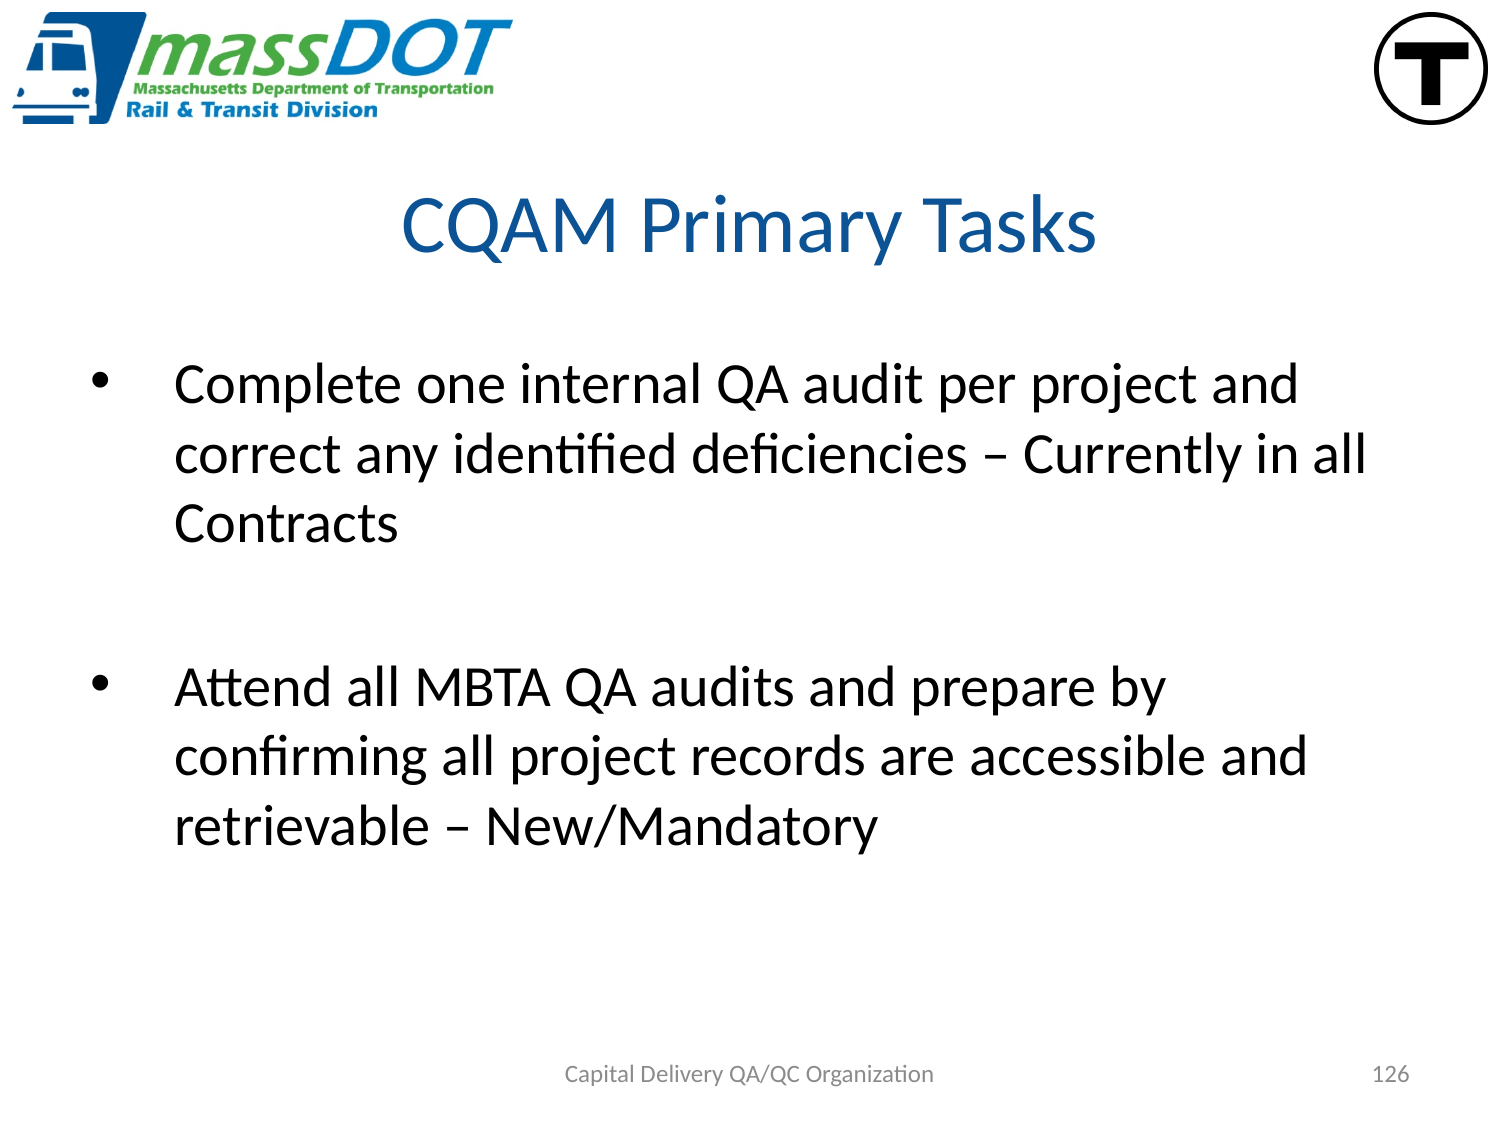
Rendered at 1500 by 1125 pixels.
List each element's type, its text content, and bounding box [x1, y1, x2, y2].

picture [1374, 12, 1488, 125]
slide_number 126 [1074, 1042, 1425, 1103]
list Complete one internal QA audit per project and correct any identified deficiencies – Currently in all Contracts Attend all MBTA QA audits and prepare by confirming all project records are accessible and retrievable – New/Mandatory [75, 337, 1425, 1005]
footer Capital Delivery QA/QC Organization [512, 1042, 988, 1103]
picture [12, 12, 513, 124]
title CQAM Primary Tasks [75, 125, 1425, 313]
